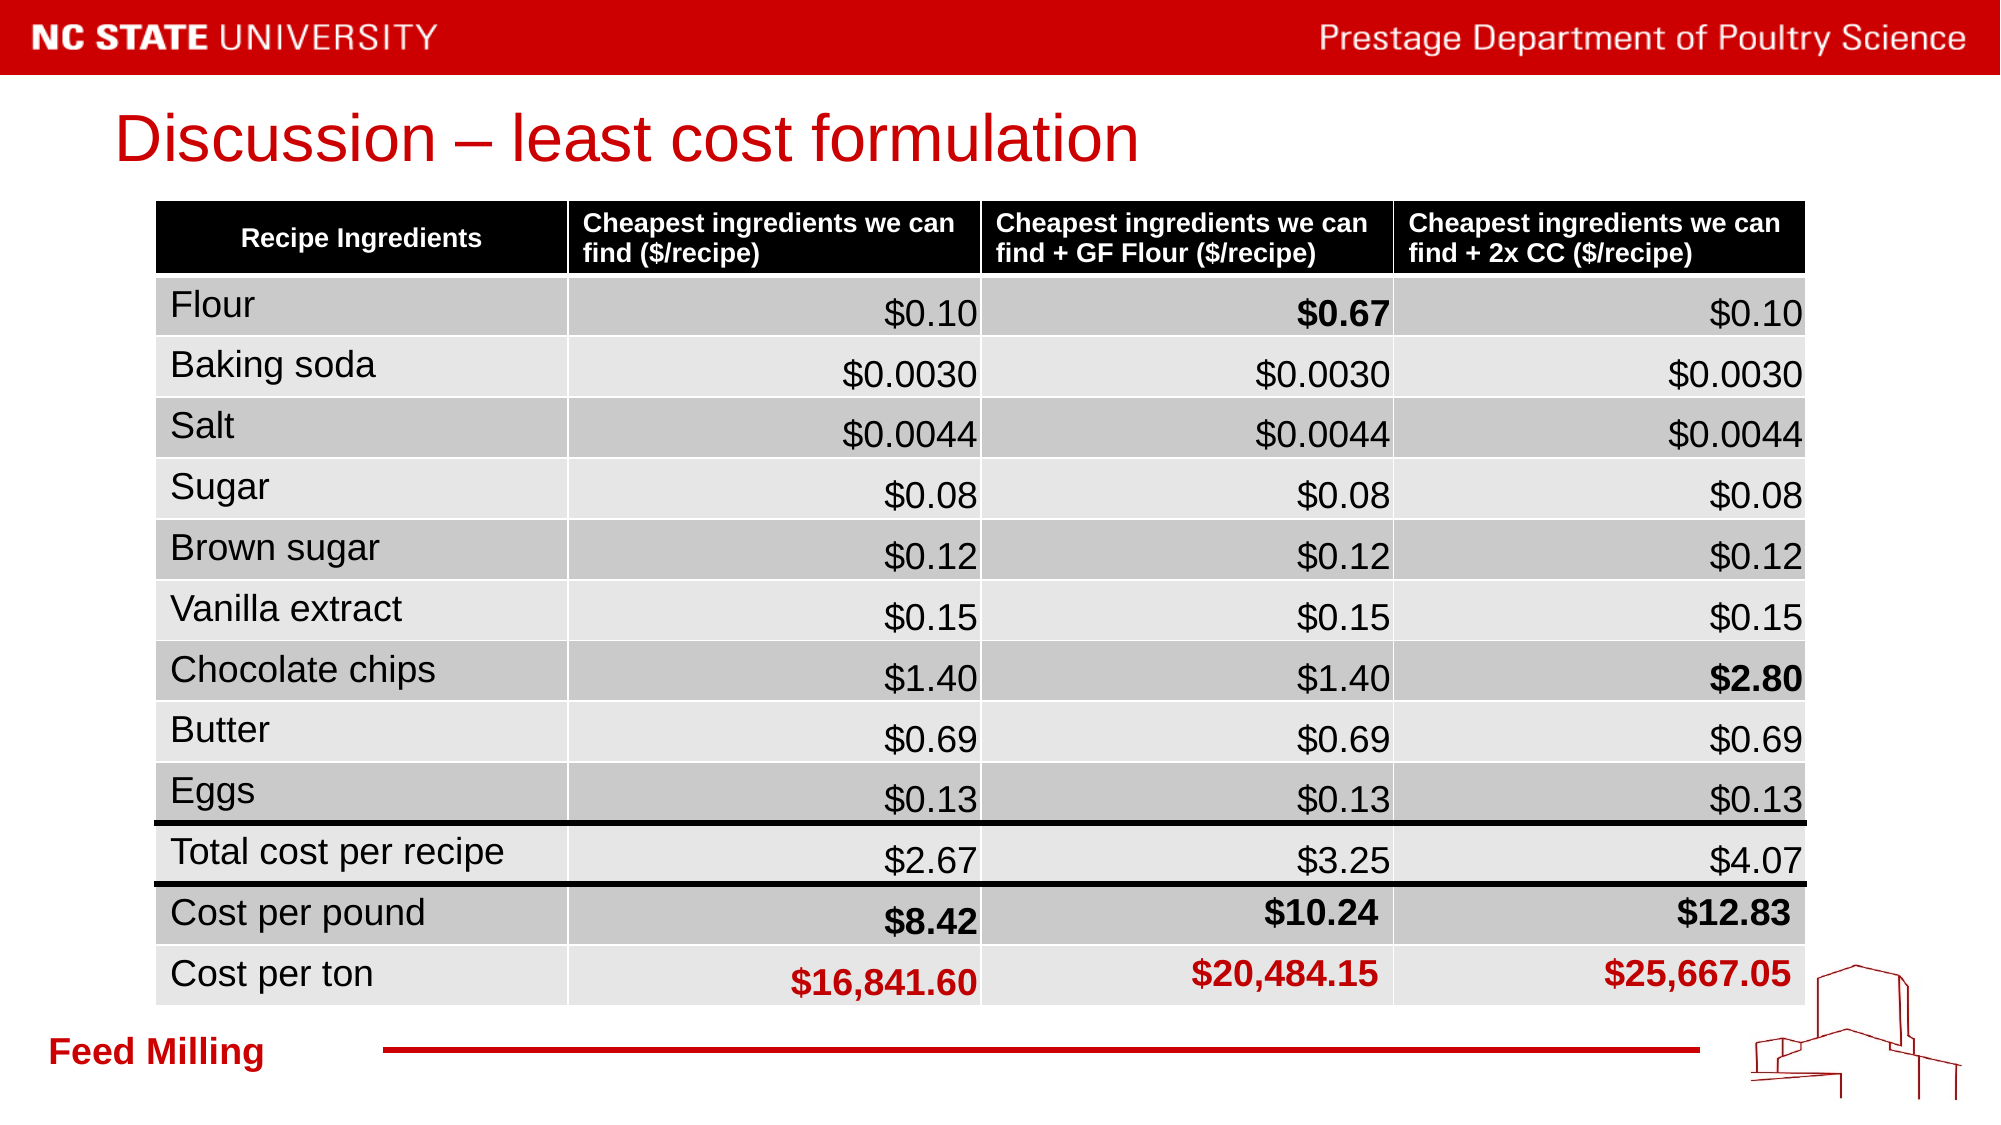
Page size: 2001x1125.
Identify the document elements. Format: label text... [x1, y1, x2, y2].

table_cell $0.10 [569, 278, 980, 335]
table_cell $3.25 [982, 826, 1393, 881]
table_cell Eggs [156, 763, 567, 820]
table_cell $0.13 [569, 763, 980, 820]
table_cell $2.67 [569, 826, 980, 881]
table_cell $0.0030 [1394, 337, 1805, 396]
table_cell $0.08 [1394, 459, 1805, 518]
table_cell $4.07 [1394, 826, 1805, 881]
table_cell $10.24 [982, 887, 1393, 944]
table_cell $1.40 [982, 641, 1393, 700]
table_header Recipe Ingredients [156, 201, 567, 273]
table_cell $0.13 [1394, 763, 1805, 820]
table_cell Baking soda [156, 337, 567, 396]
table_cell $0.15 [1394, 581, 1805, 640]
table_cell $0.0044 [569, 398, 980, 457]
title Discussion – least cost formulation [99, 87, 1900, 200]
table_cell Sugar [156, 459, 567, 518]
table_cell $8.42 [569, 887, 980, 944]
table_cell $0.69 [982, 702, 1393, 761]
table_cell Cost per pound [156, 887, 567, 944]
table_cell $0.08 [982, 459, 1393, 518]
table_header Cheapest ingredients we can find + 2x CC ($/recipe) [1394, 201, 1805, 273]
table_cell $0.08 [569, 459, 980, 518]
table_cell $0.13 [982, 763, 1393, 820]
table_cell Cost per ton [156, 946, 567, 1005]
table_cell $20,484.15 [982, 946, 1393, 1005]
table_cell $12.83 [1394, 887, 1805, 944]
table_cell $0.0044 [1394, 398, 1805, 457]
picture [1749, 962, 1966, 1102]
picture [0, 0, 2000, 75]
table_header Cheapest ingredients we can find ($/recipe) [569, 201, 980, 273]
table_header Cheapest ingredients we can find + GF Flour ($/recipe) [982, 201, 1393, 273]
table_cell $0.12 [1394, 520, 1805, 579]
table_cell $0.69 [569, 702, 980, 761]
table_cell Total cost per recipe [156, 826, 567, 881]
table_cell $0.15 [982, 581, 1393, 640]
table_cell Vanilla extract [156, 581, 567, 640]
table_cell $0.0030 [569, 337, 980, 396]
table_cell Chocolate chips [156, 641, 567, 700]
table_cell $1.40 [569, 641, 980, 700]
table_cell $0.67 [982, 278, 1393, 335]
table_cell $25,667.05 [1394, 946, 1805, 1005]
table_cell $0.15 [569, 581, 980, 640]
table_cell $0.0044 [982, 398, 1393, 457]
table_cell Brown sugar [156, 520, 567, 579]
table_cell $0.10 [1394, 278, 1805, 335]
table_cell $0.12 [569, 520, 980, 579]
table_cell $0.12 [982, 520, 1393, 579]
table_cell Salt [156, 398, 567, 457]
table_cell Butter [156, 702, 567, 761]
table_cell $16,841.60 [569, 946, 980, 1005]
table_cell $0.0030 [982, 337, 1393, 396]
table_cell Flour [156, 278, 567, 335]
table_cell $2.80 [1394, 641, 1805, 700]
table_cell $0.69 [1394, 702, 1805, 761]
